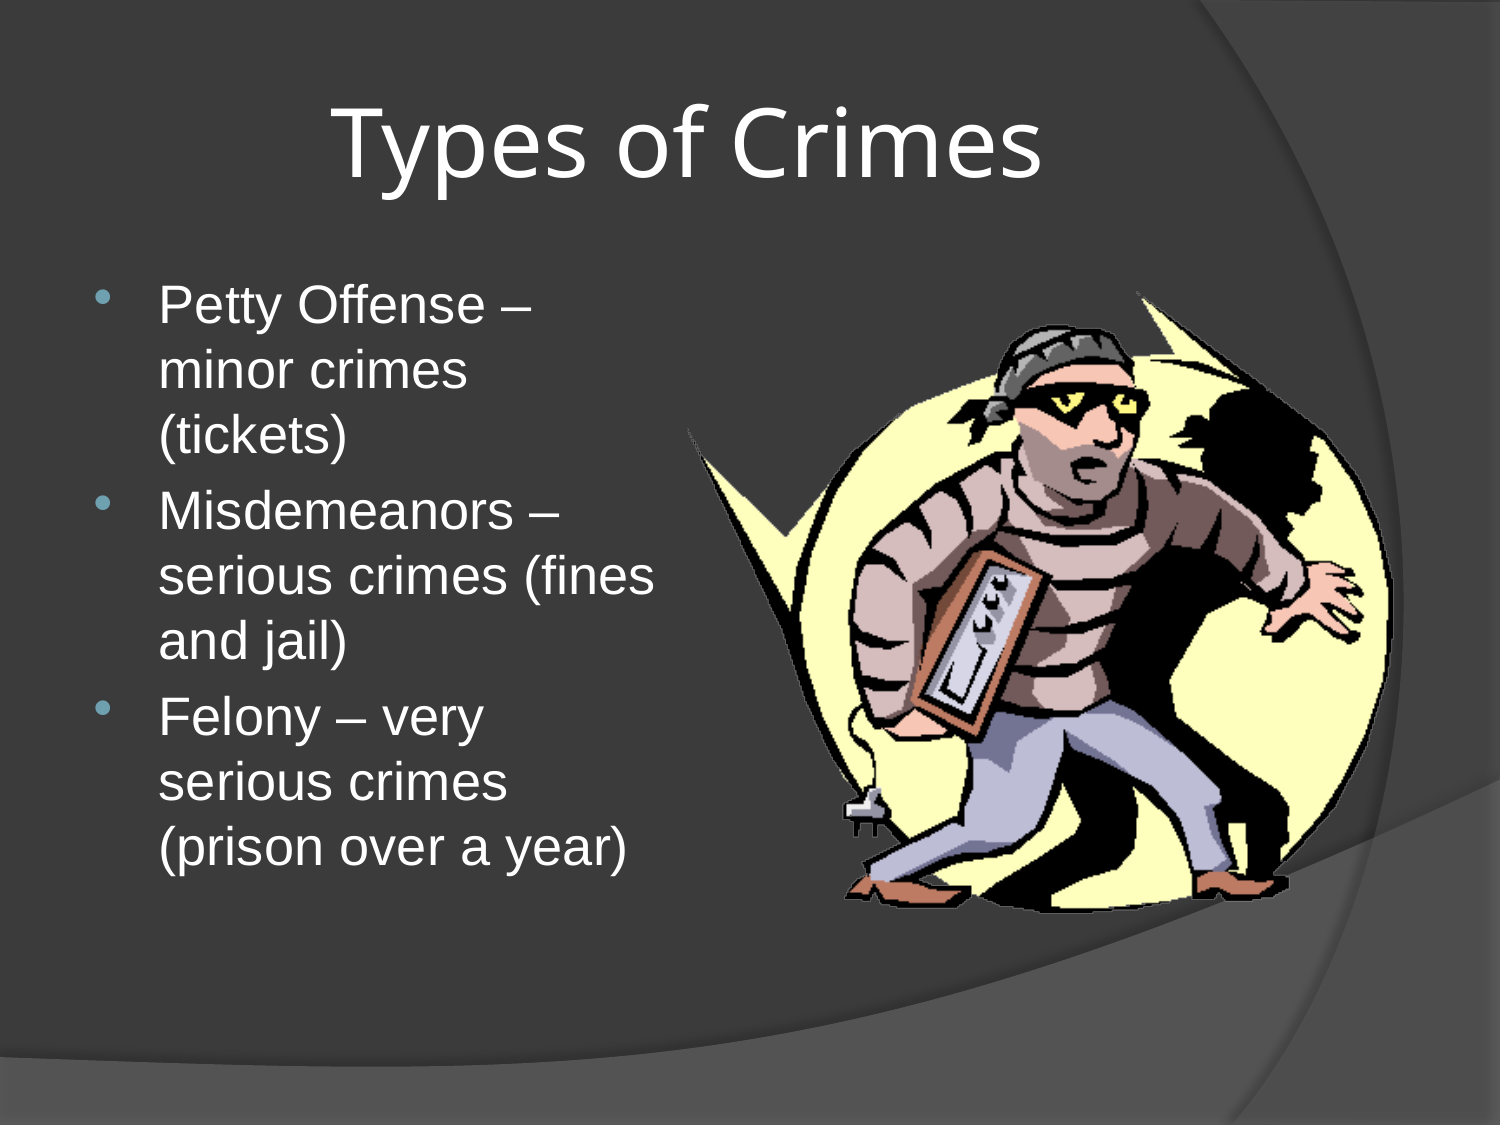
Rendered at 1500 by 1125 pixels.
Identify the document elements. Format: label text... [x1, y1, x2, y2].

title Types of Crimes [75, 45, 1300, 233]
list Petty Offense – minor crimes (tickets) Misdemeanors – serious crimes (fines and jail) Felony – very serious crimes (prison over a year) [75, 262, 675, 1005]
picture [687, 287, 1399, 919]
